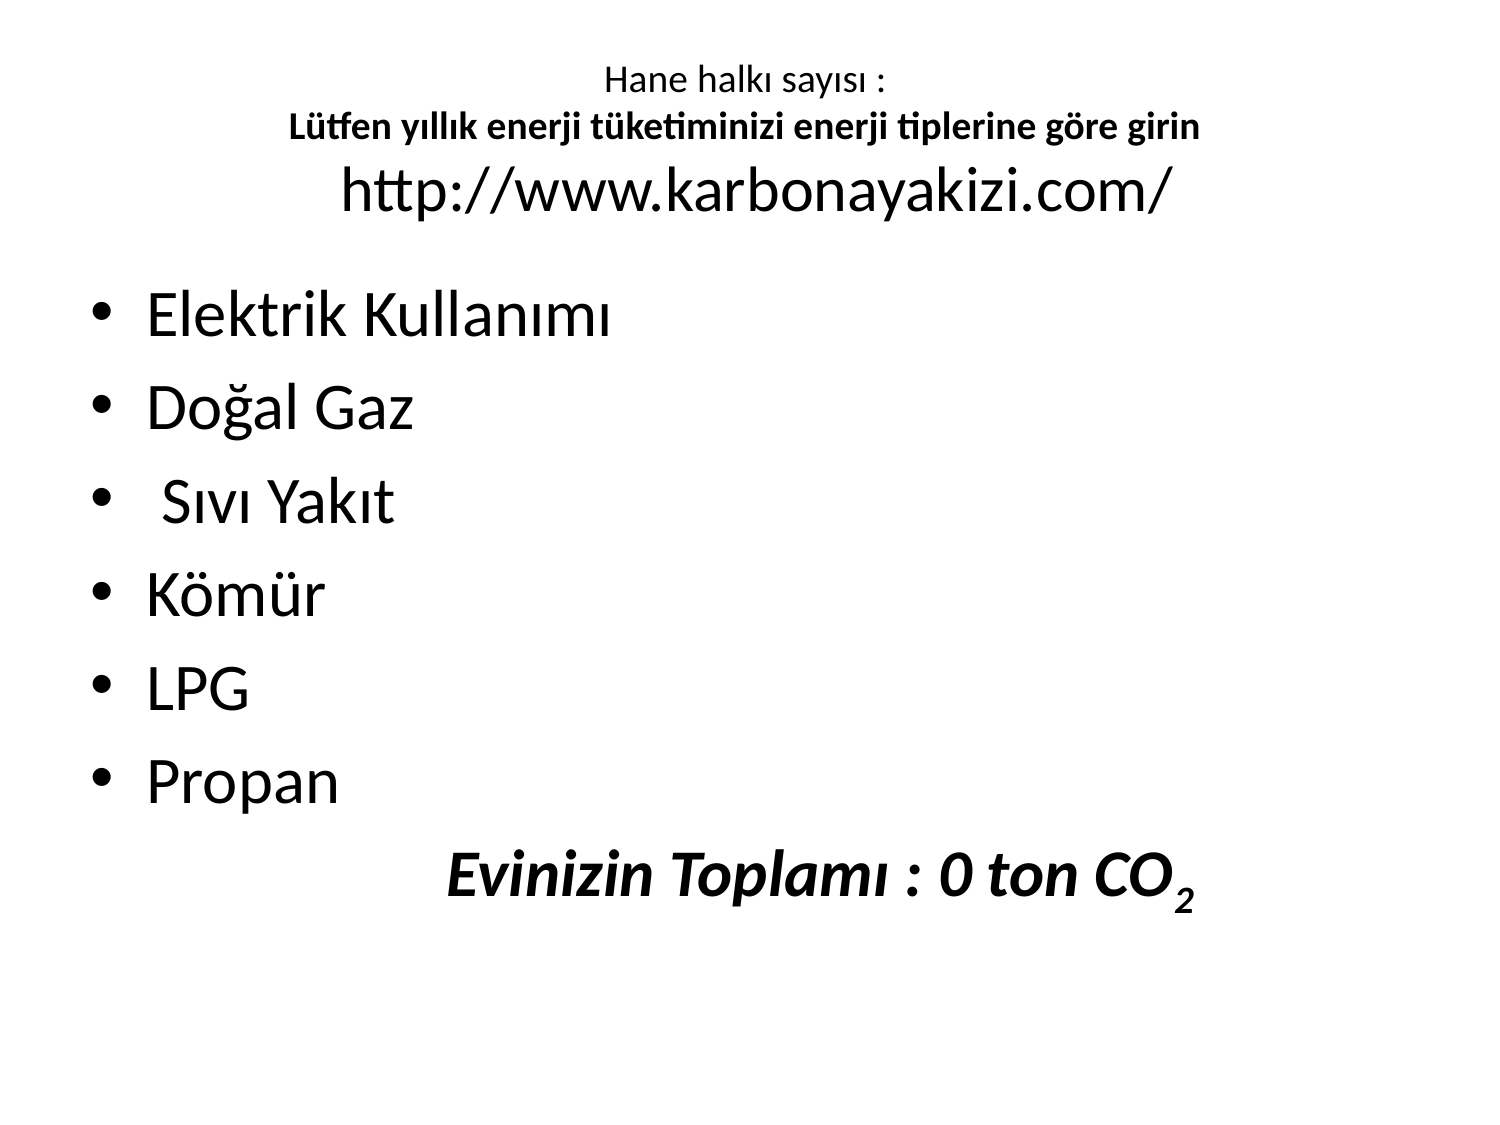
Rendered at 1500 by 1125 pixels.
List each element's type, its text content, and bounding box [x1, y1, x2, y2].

title Hane halkı sayısı : Lütfen yıllık enerji tüketiminizi enerji tiplerine göre girin http://www.karbonayakizi.com/ [75, 45, 1425, 233]
list Elektrik Kullanımı Doğal Gaz Sıvı Yakıt Kömür LPG Propan Evinizin Toplamı : 0 ton CO2 [75, 262, 1425, 1005]
